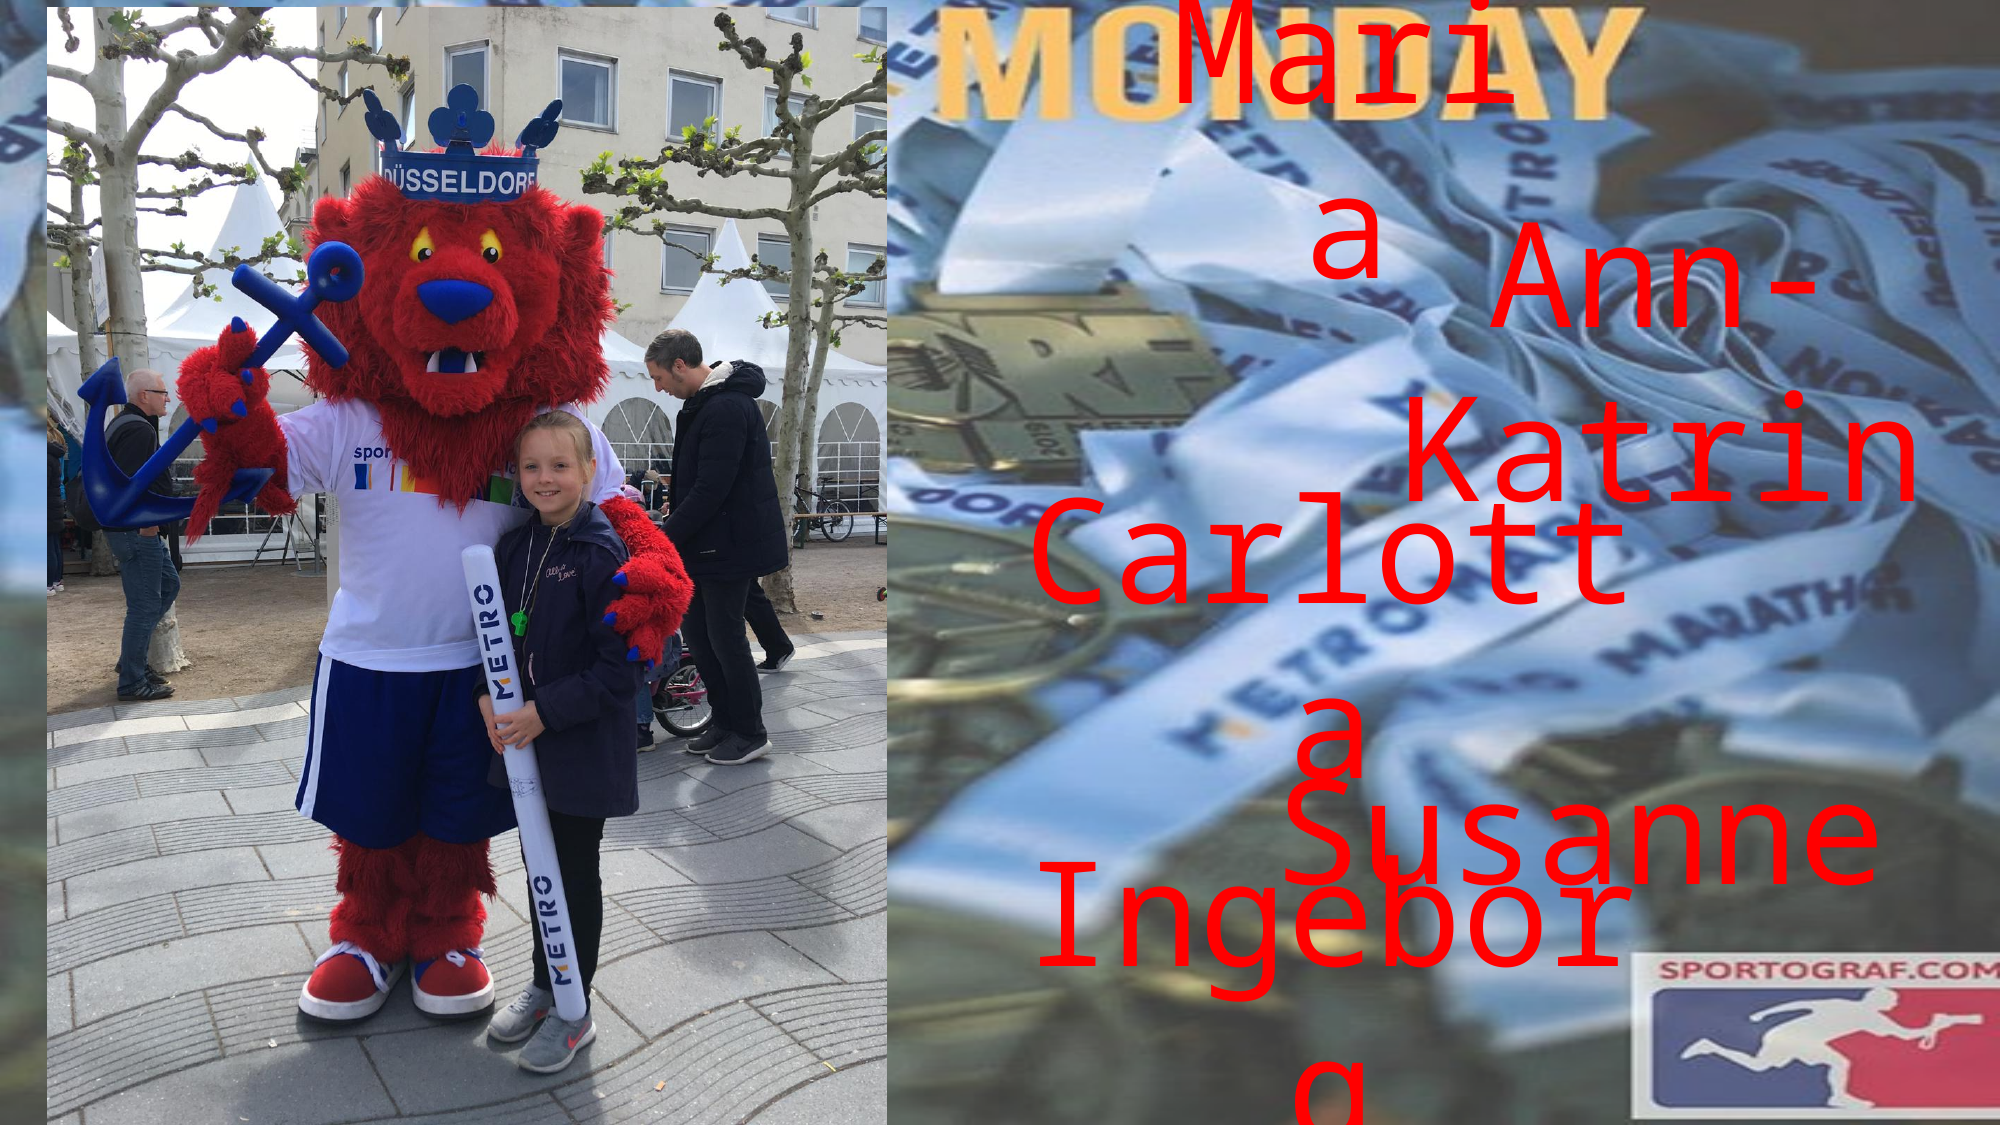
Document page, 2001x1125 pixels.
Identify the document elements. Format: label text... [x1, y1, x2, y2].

text_box Ingeborg [999, 867, 1663, 1125]
picture [47, 7, 887, 1125]
text_box Ann-Katrin [1384, 227, 1941, 485]
text_box Carlotta [1008, 503, 1654, 761]
text_box Maria [1131, 4, 1564, 262]
text_box Susanne [1256, 697, 1903, 955]
